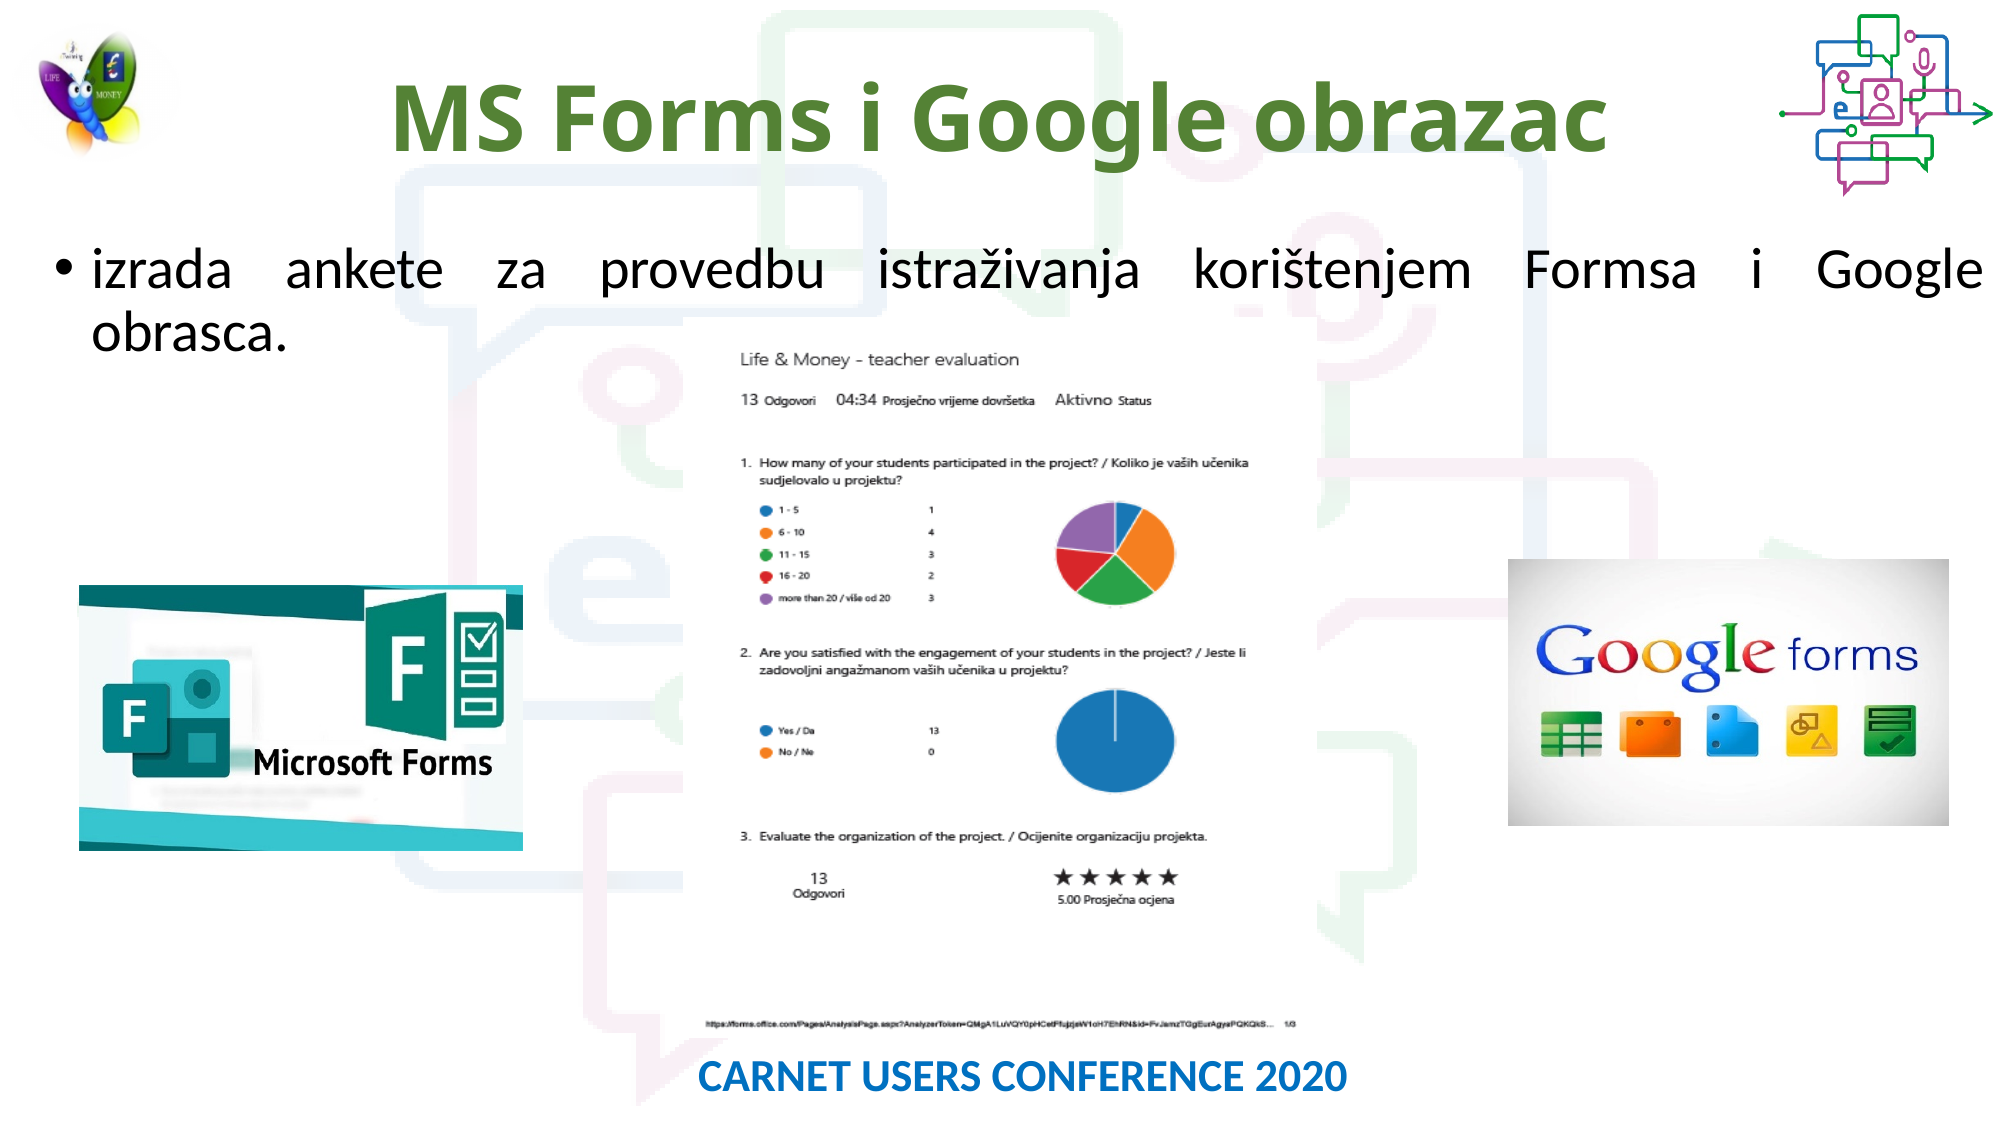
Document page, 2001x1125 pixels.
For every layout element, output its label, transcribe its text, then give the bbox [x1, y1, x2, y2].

picture [682, 317, 1317, 1038]
text_box CARNET USERS CONFERENCE 2020 [523, 1038, 1524, 1109]
picture [6, 20, 185, 165]
picture [1508, 559, 1949, 826]
picture [1770, 12, 2000, 199]
title MS Forms i Google obrazac [137, 12, 1863, 230]
list izrada ankete za provedbu istraživanja korištenjem Formsa i Google obrasca. [39, 230, 2000, 945]
picture [79, 585, 523, 851]
